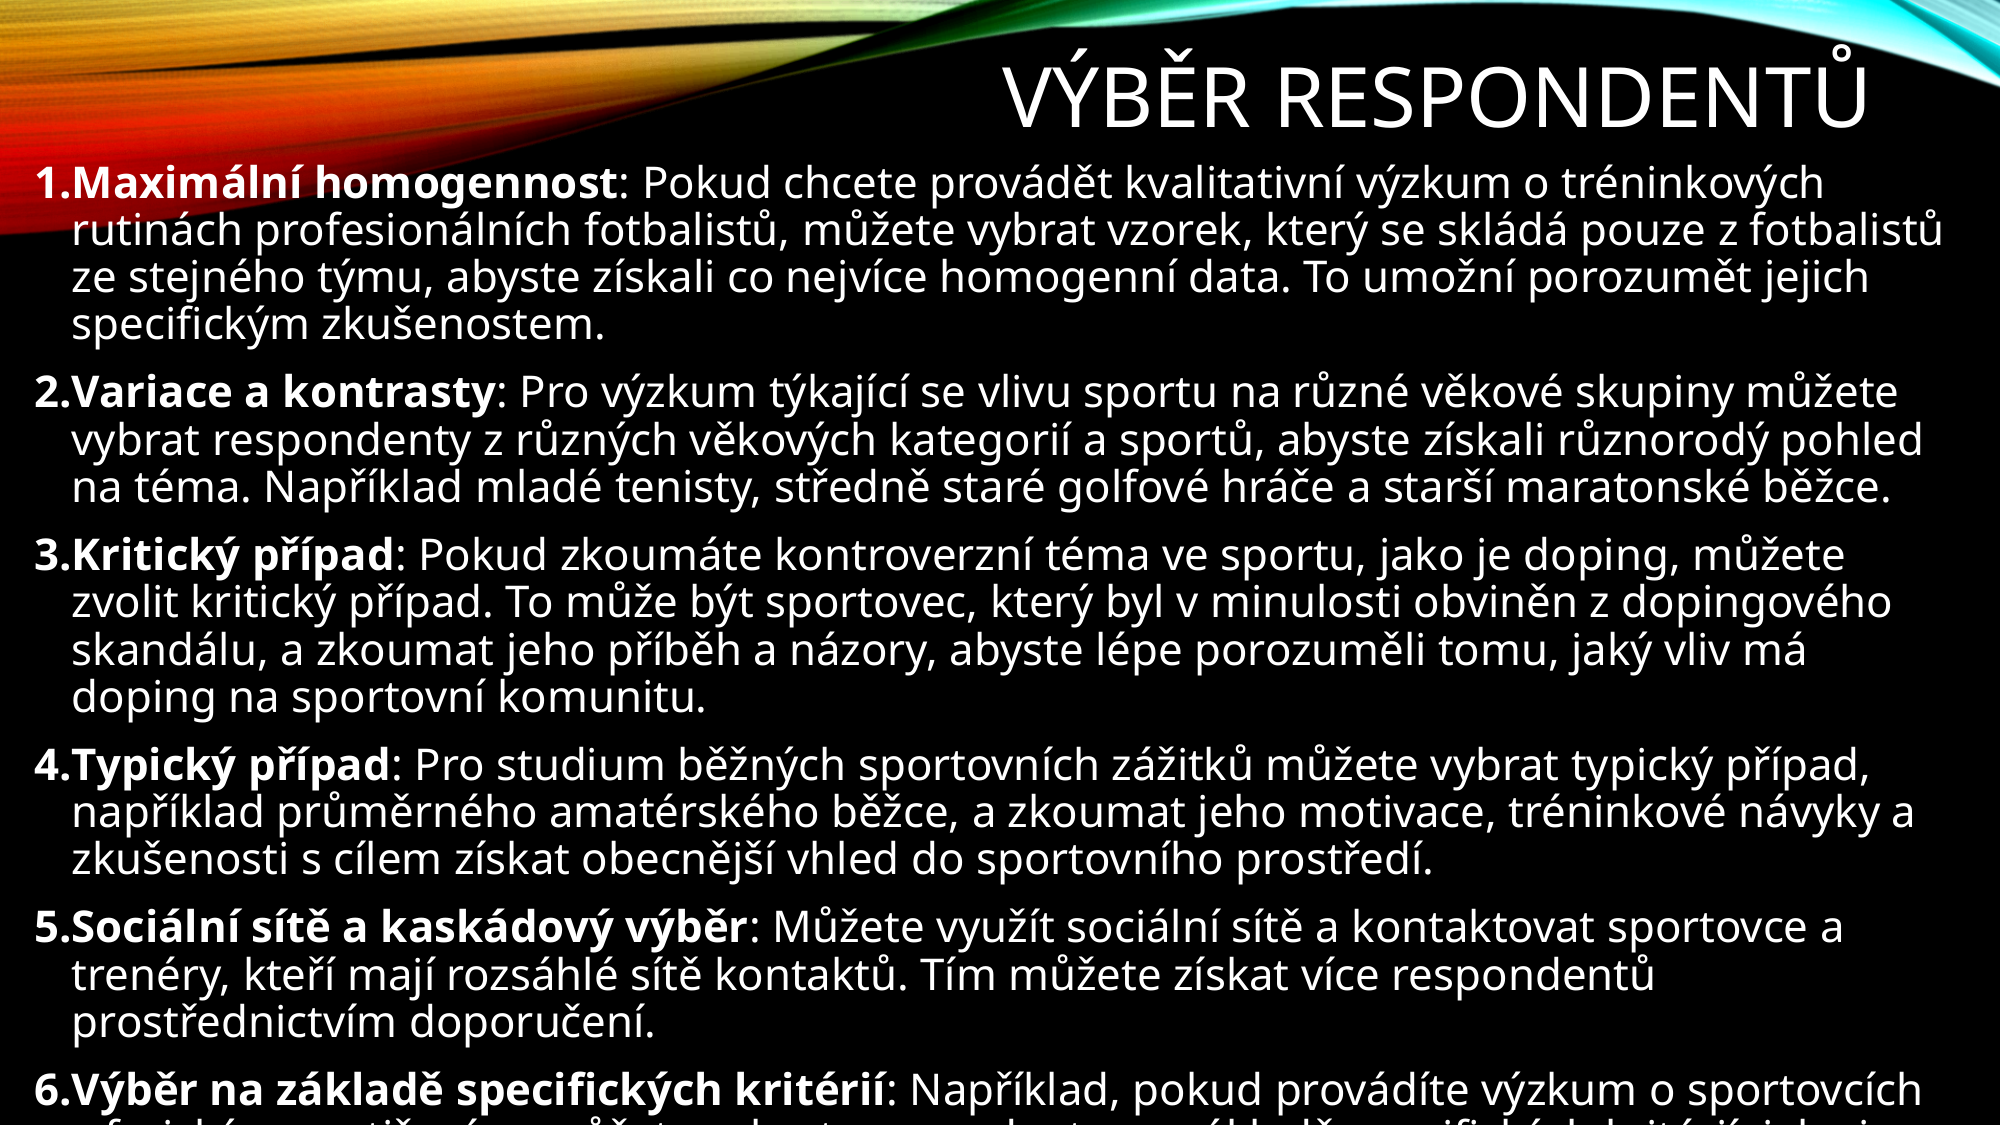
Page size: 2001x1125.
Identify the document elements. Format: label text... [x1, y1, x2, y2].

title Výběr respondentů [474, 0, 1888, 152]
list Maximální homogennost: Pokud chcete provádět kvalitativní výzkum o tréninkových rutinách profesionálních fotbalistů, můžete vybrat vzorek, který se skládá pouze z fotbalistů ze stejného týmu, abyste získali co nejvíce homogenní data. To umožní porozumět jejich specifickým zkušenostem. Variace a kontrasty: Pro výzkum týkající se vlivu sportu na různé věkové skupiny můžete vybrat respondenty z různých věkových kategorií a sportů, abyste získali různorodý pohled na téma. Například mladé tenisty, středně staré golfové hráče a starší maratonské běžce. Kritický případ: Pokud zkoumáte kontroverzní téma ve sportu, jako je doping, můžete zvolit kritický případ. To může být sportovec, který byl v minulosti obviněn z dopingového skandálu, a zkoumat jeho příběh a názory, abyste lépe porozuměli tomu, jaký vliv má doping na sportovní komunitu. Typický případ: Pro studium běžných sportovních zážitků můžete vybrat typický případ, například průměrného amatérského běžce, a zkoumat jeho motivace, tréninkové návyky a zkušenosti s cílem získat obecnější vhled do sportovního prostředí. Sociální sítě a kaskádový výběr: Můžete využít sociální sítě a kontaktovat sportovce a trenéry, kteří mají rozsáhlé sítě kontaktů. Tím můžete získat více respondentů prostřednictvím doporučení. Výběr na základě specifických kritérií: Například, pokud provádíte výzkum o sportovcích s fyzickým postižením, můžete vybrat respondenty na základě specifických kritérií, jako je typ postižení, úroveň zkušeností a sportovní disciplína. [19, 152, 1971, 1088]
picture [0, 0, 474, 237]
picture [1888, 0, 2000, 237]
